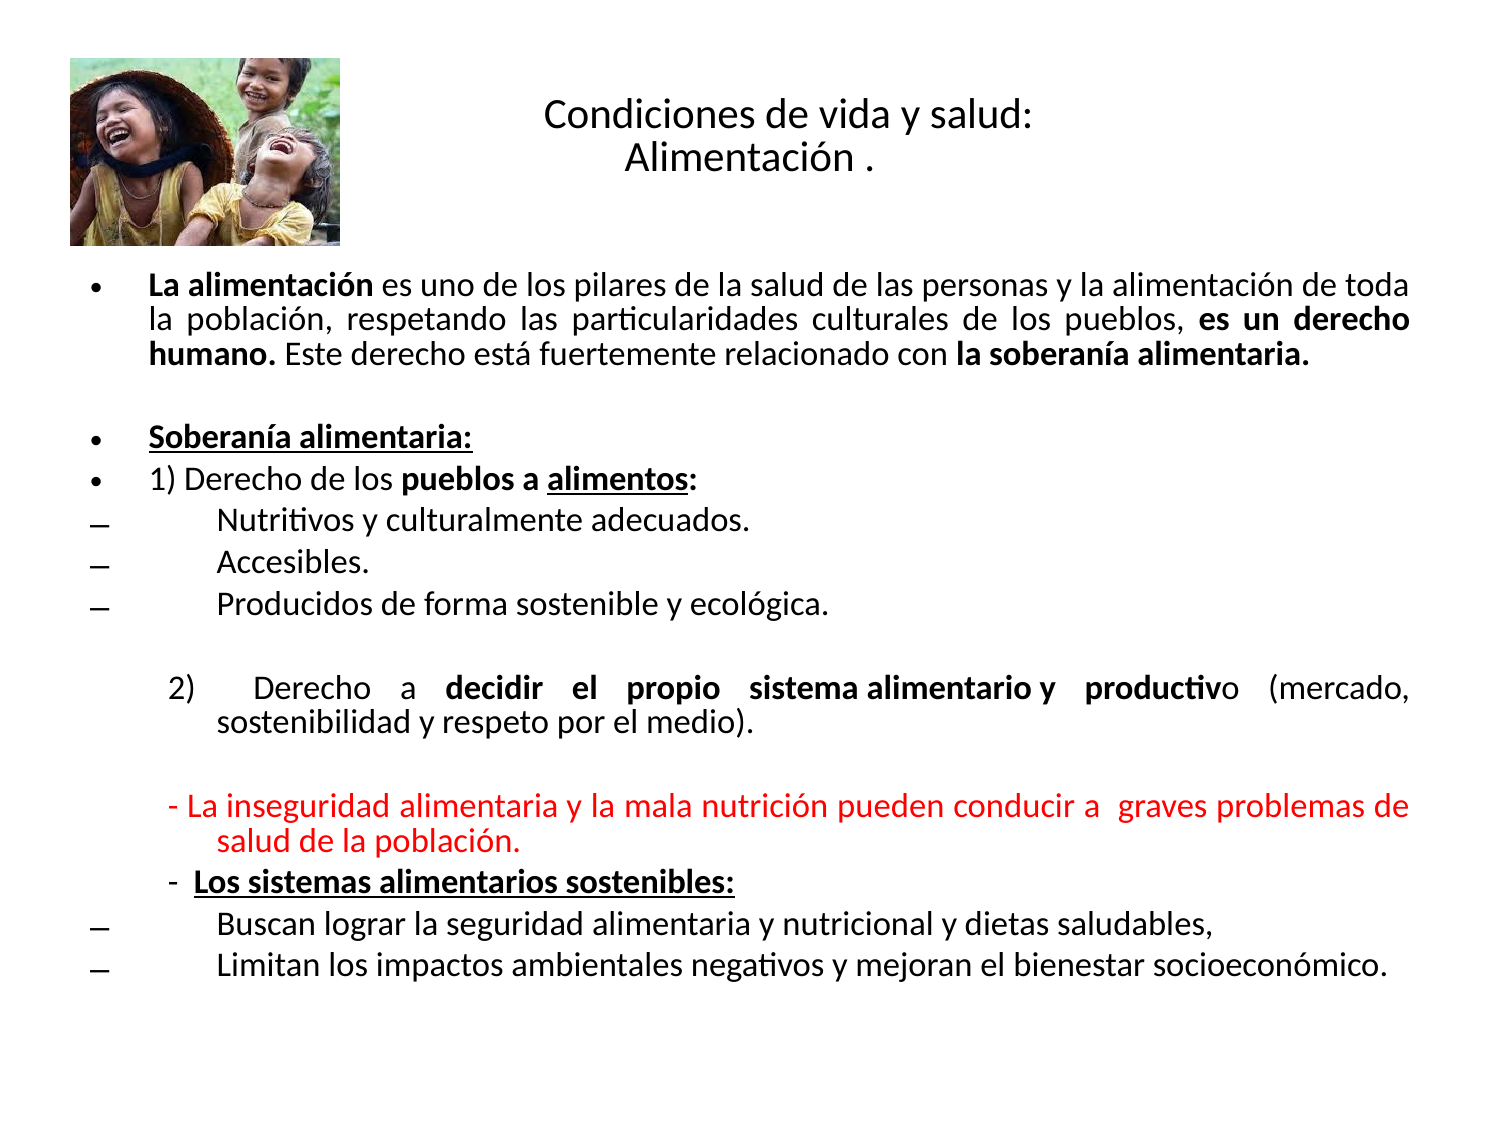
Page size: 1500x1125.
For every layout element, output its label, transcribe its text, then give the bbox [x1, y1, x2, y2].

picture [70, 58, 341, 247]
list La alimentación es uno de los pilares de la salud de las personas y la alimentación de toda la población, respetando las particularidades culturales de los pueblos, es un derecho humano. Este derecho está fuertemente relacionado con la soberanía alimentaria. Soberanía alimentaria: 1) Derecho de los pueblos a alimentos: Nutritivos y culturalmente adecuados. Accesibles. Producidos de forma sostenible y ecológica. 2) Derecho a decidir el propio sistema alimentario y productivo (mercado, sostenibilidad y respeto por el medio). - La inseguridad alimentaria y la mala nutrición pueden conducir a graves problemas de salud de la población. - Los sistemas alimentarios sostenibles: Buscan lograr la seguridad alimentaria y nutricional y dietas saludables, Limitan los impactos ambientales negativos y mejoran el bienestar socioeconómico. [75, 262, 1425, 1005]
title Condiciones de vida y salud: Alimentación . [75, 45, 1425, 233]
